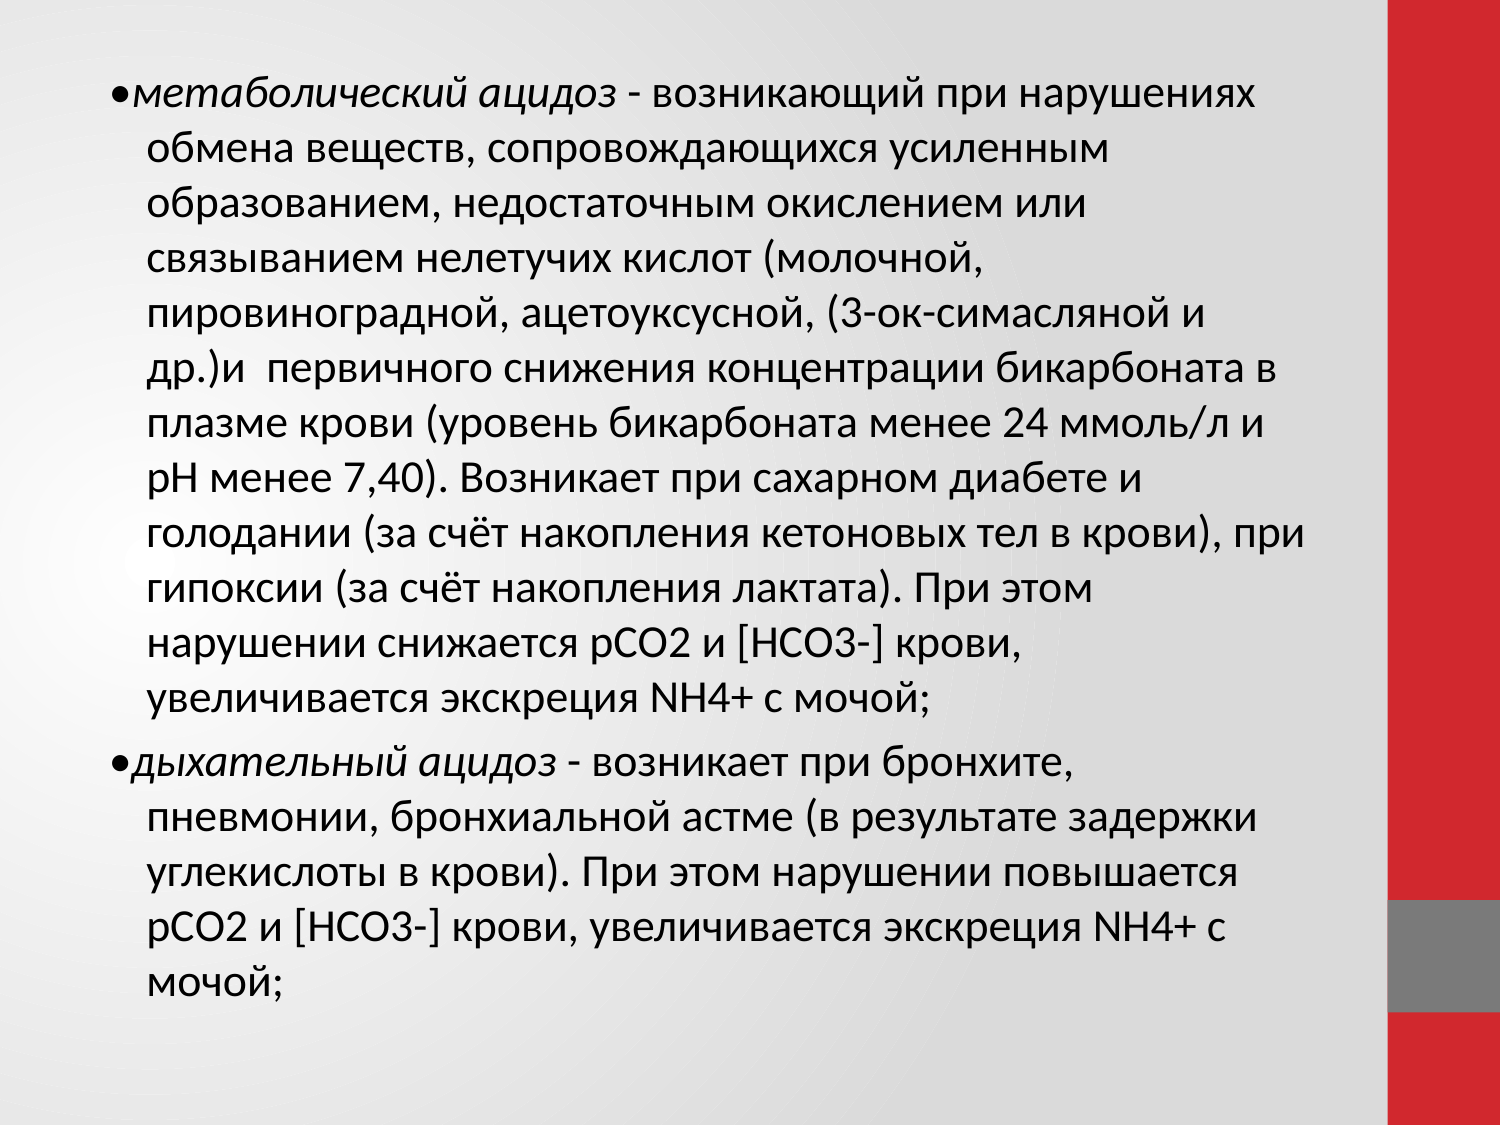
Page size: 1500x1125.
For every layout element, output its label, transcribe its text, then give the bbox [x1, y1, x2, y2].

list •метаболический ацидоз - возникающий при нарушениях обмена веществ, сопровождающихся усиленным образованием, недостаточным окислением или связыванием нелетучих кислот (молочной, пировиноградной, ацетоуксусной, (3-ок-симасляной и др.)и первичного снижения концентрации бикарбоната в плазме крови (уровень бикарбоната менее 24 ммоль/л и рН менее 7,40). Возникает при сахарном диабете и голодании (за счёт накопления кетоновых тел в крови), при гипоксии (за счёт накопления лактата). При этом нарушении снижается рСО2 и [НСО3-] крови, увеличивается экскреция NH4+ с мочой; •дыхательный ацидоз - возникает при бронхите, пневмонии, бронхиальной астме (в результате задержки углекислоты в крови). При этом нарушении повышается рСО2 и [HCO3-] крови, увеличивается экскреция NH4+ с мочой; [75, 54, 1325, 1050]
